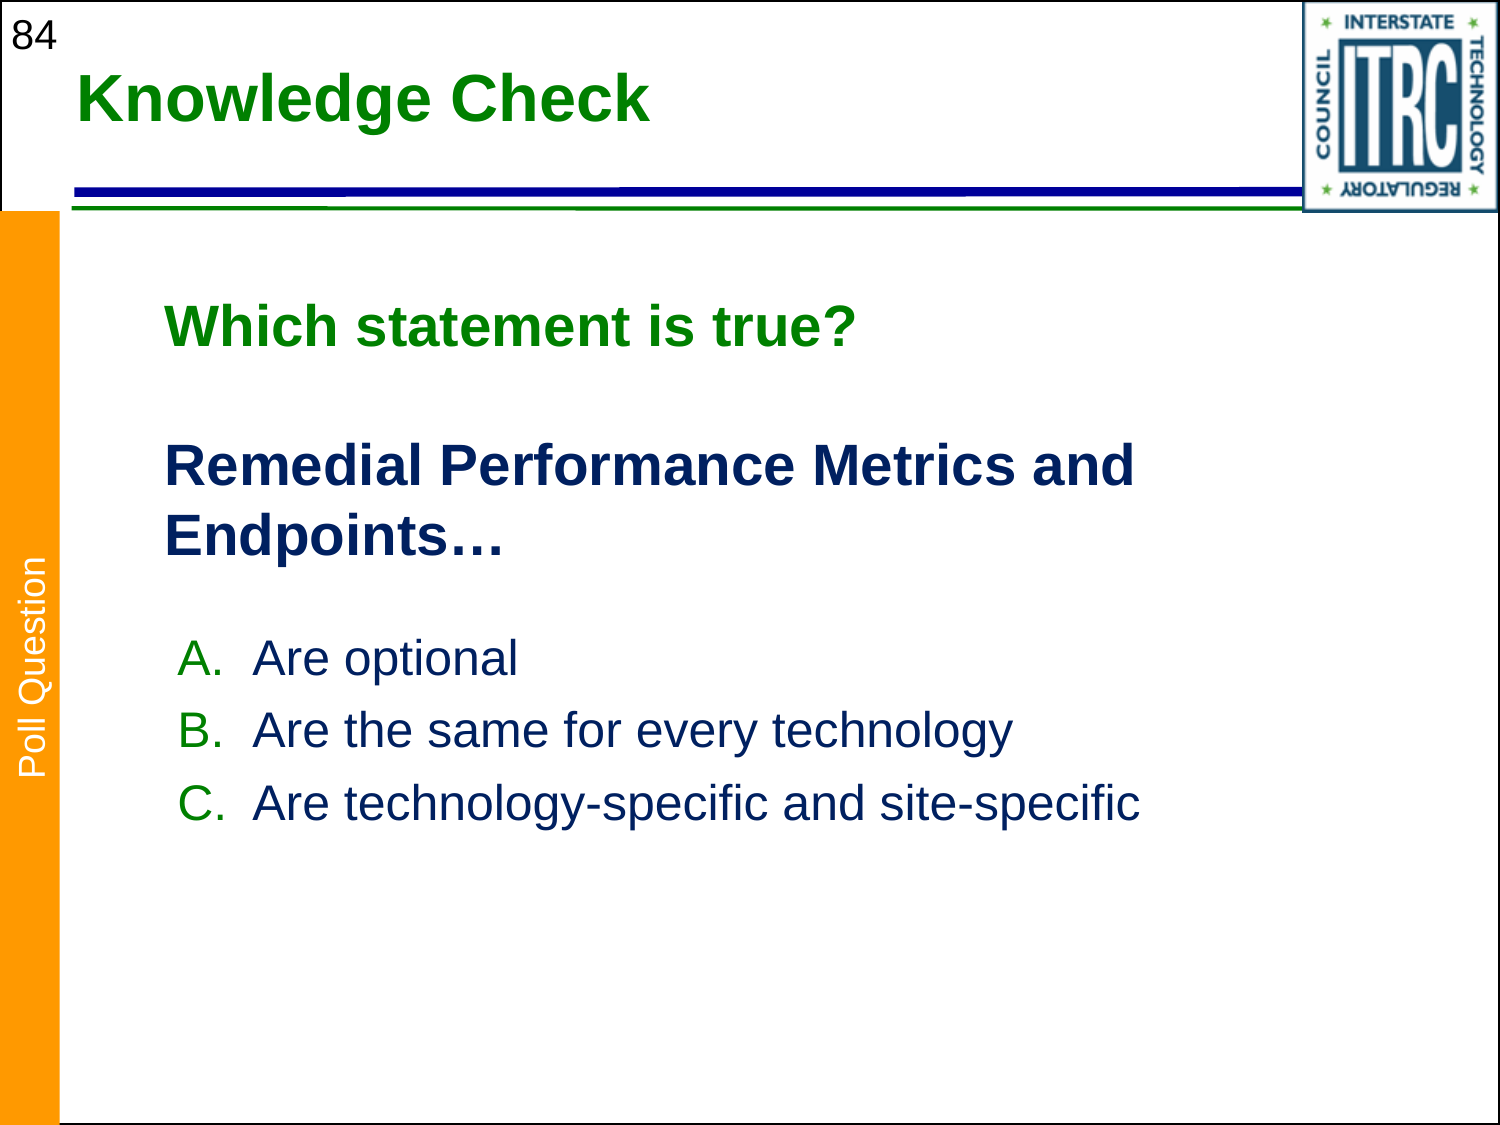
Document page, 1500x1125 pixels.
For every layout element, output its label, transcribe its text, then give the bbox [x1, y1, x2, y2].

text_box Which statement is true? Remedial Performance Metrics and Endpoints… [150, 280, 1163, 575]
picture [1302, 2, 1498, 213]
text_box Are optional Are the same for every technology Are technology-specific and site-specific [87, 618, 1343, 838]
text_box 84 [0, 0, 73, 65]
text_box Poll Question [0, 211, 60, 1125]
title Knowledge Check [61, 15, 1307, 188]
